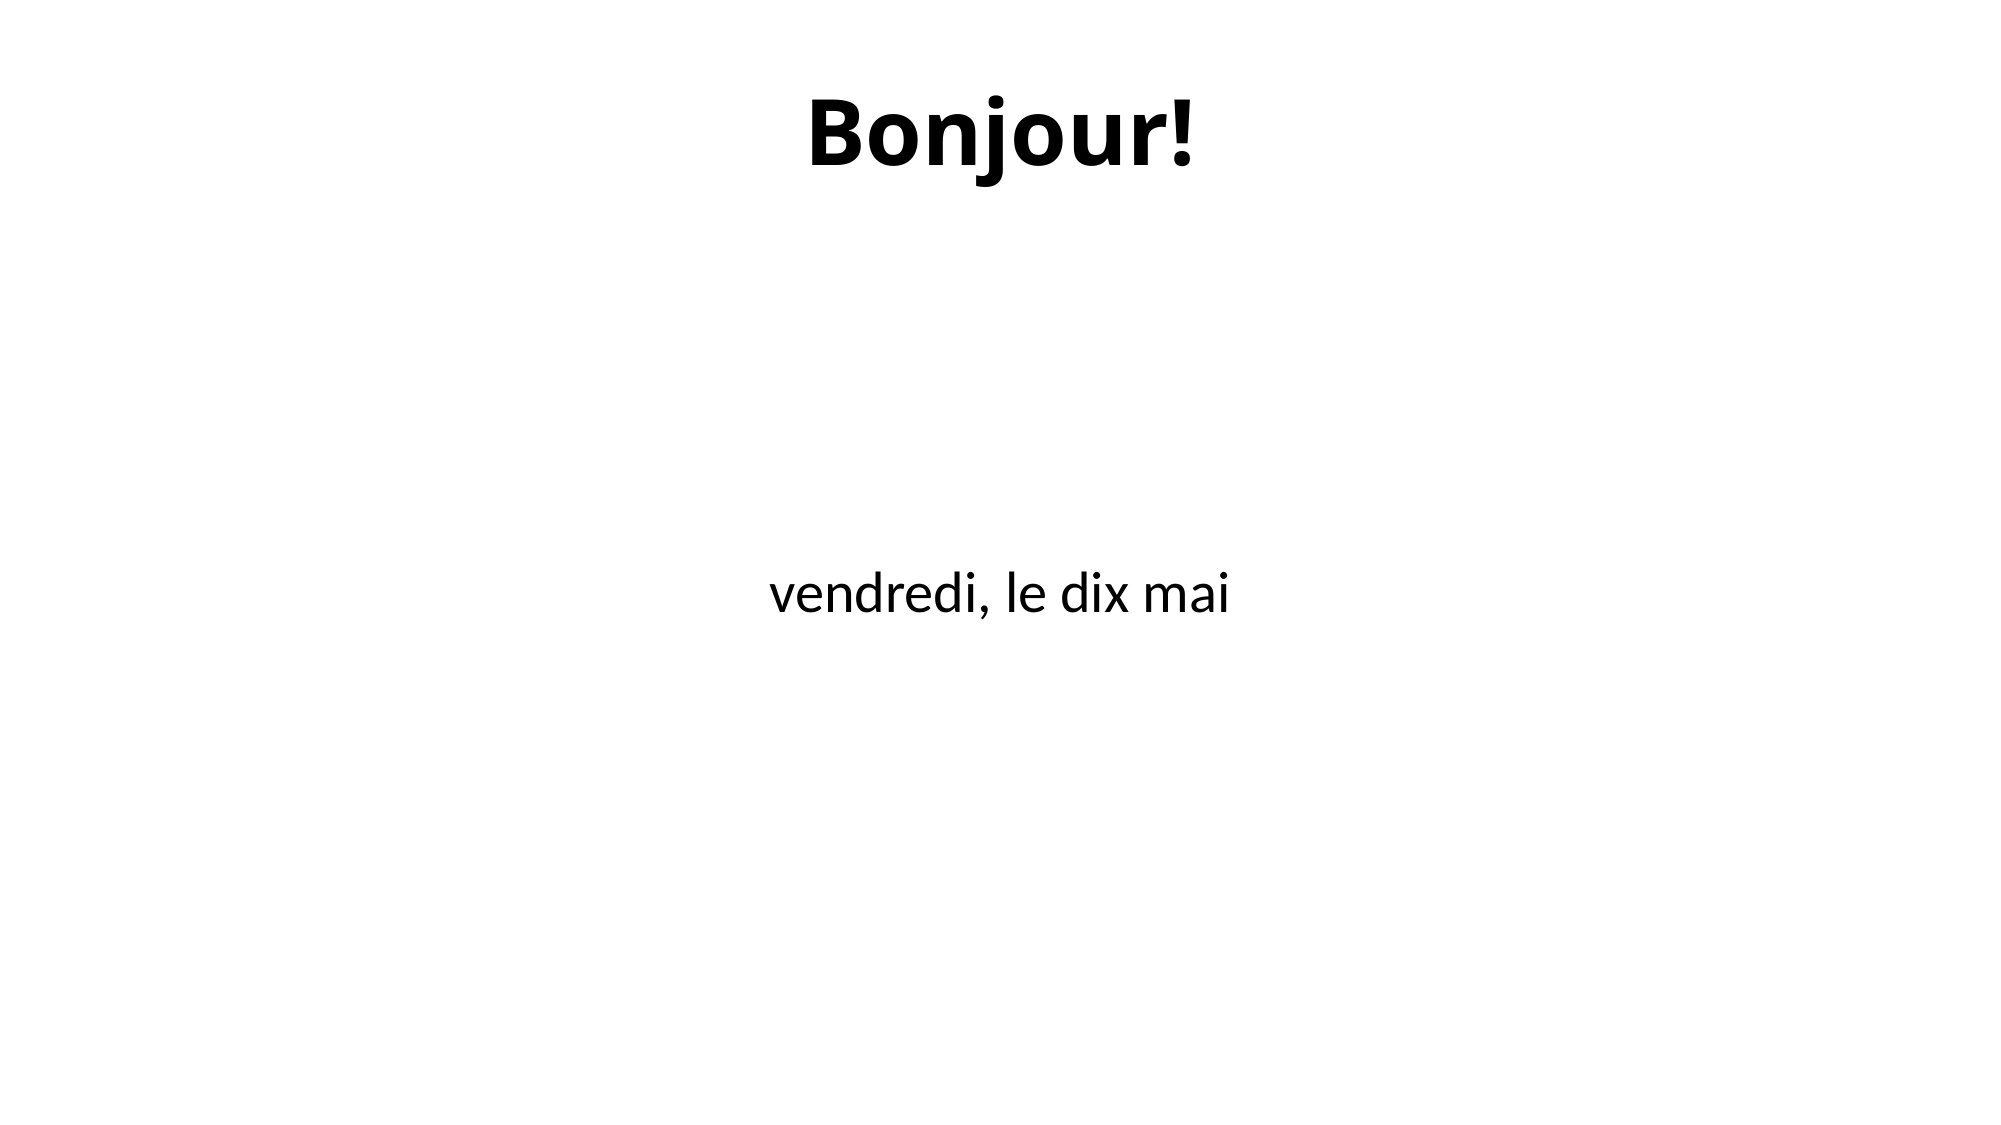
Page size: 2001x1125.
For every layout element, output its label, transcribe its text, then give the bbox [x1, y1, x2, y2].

list vendredi, le dix mai [137, 212, 1863, 1014]
title Bonjour! [137, 59, 1863, 212]
